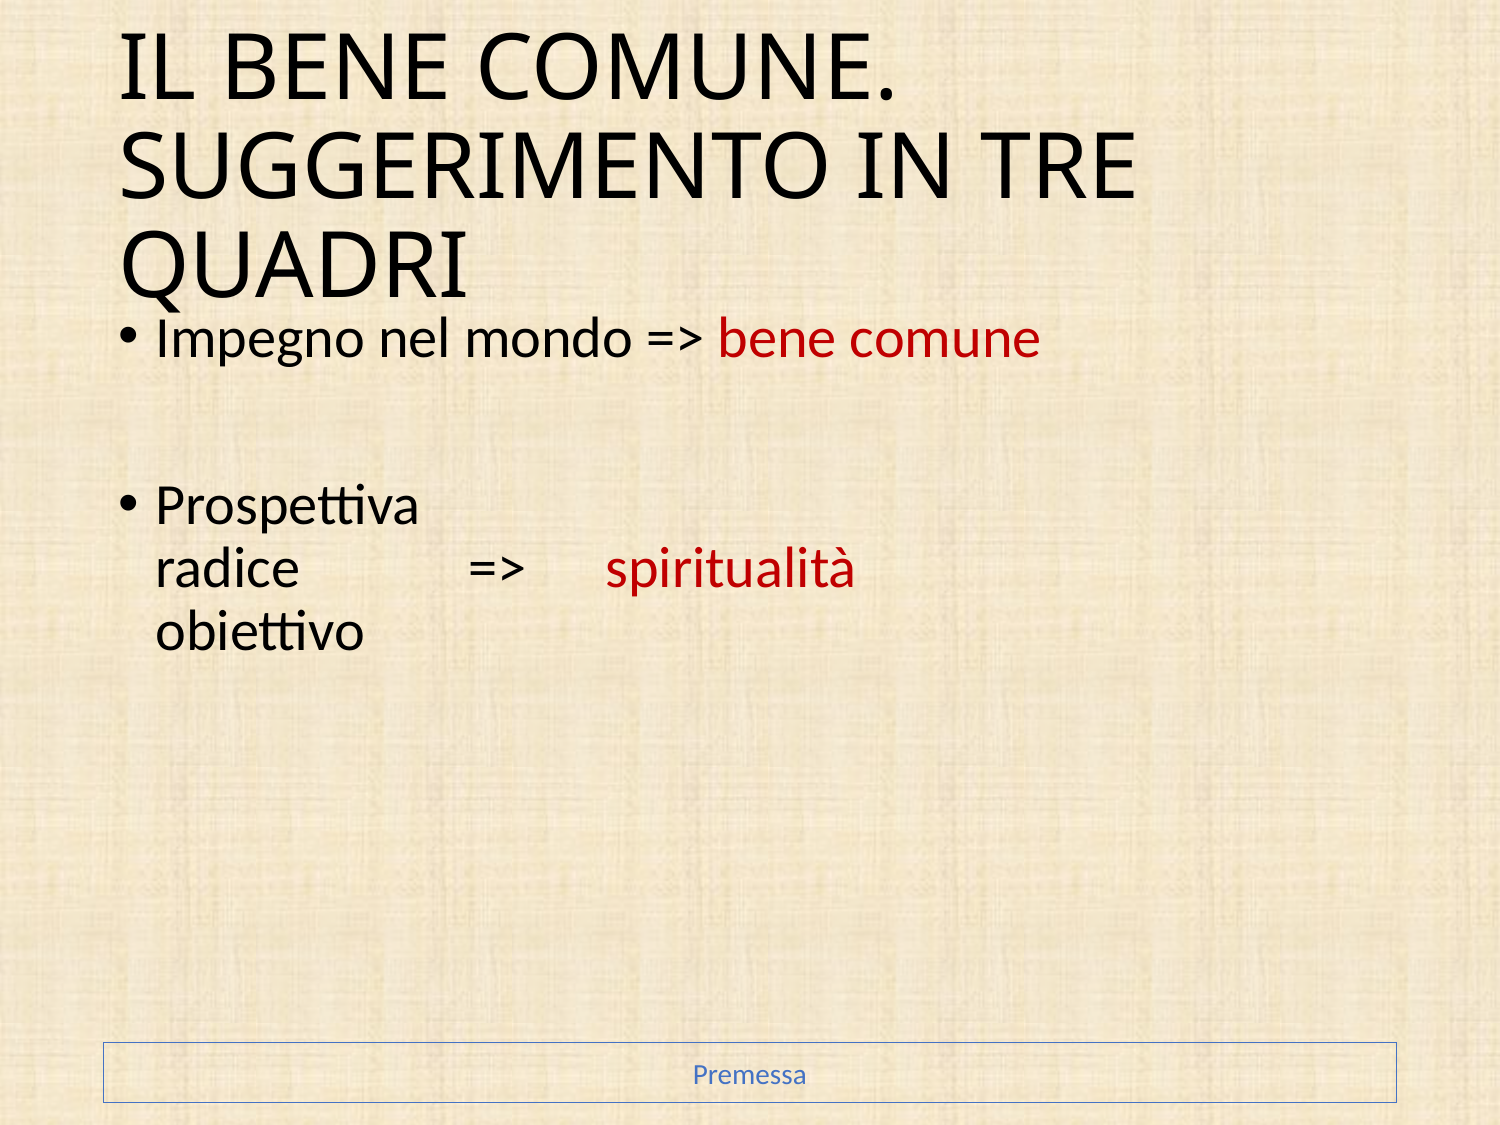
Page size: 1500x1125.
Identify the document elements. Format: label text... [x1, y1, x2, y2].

footer Premessa [103, 1042, 1397, 1103]
title IL BENE COMUNE. SUGGERIMENTO IN TRE QUADRI [103, 59, 1397, 278]
